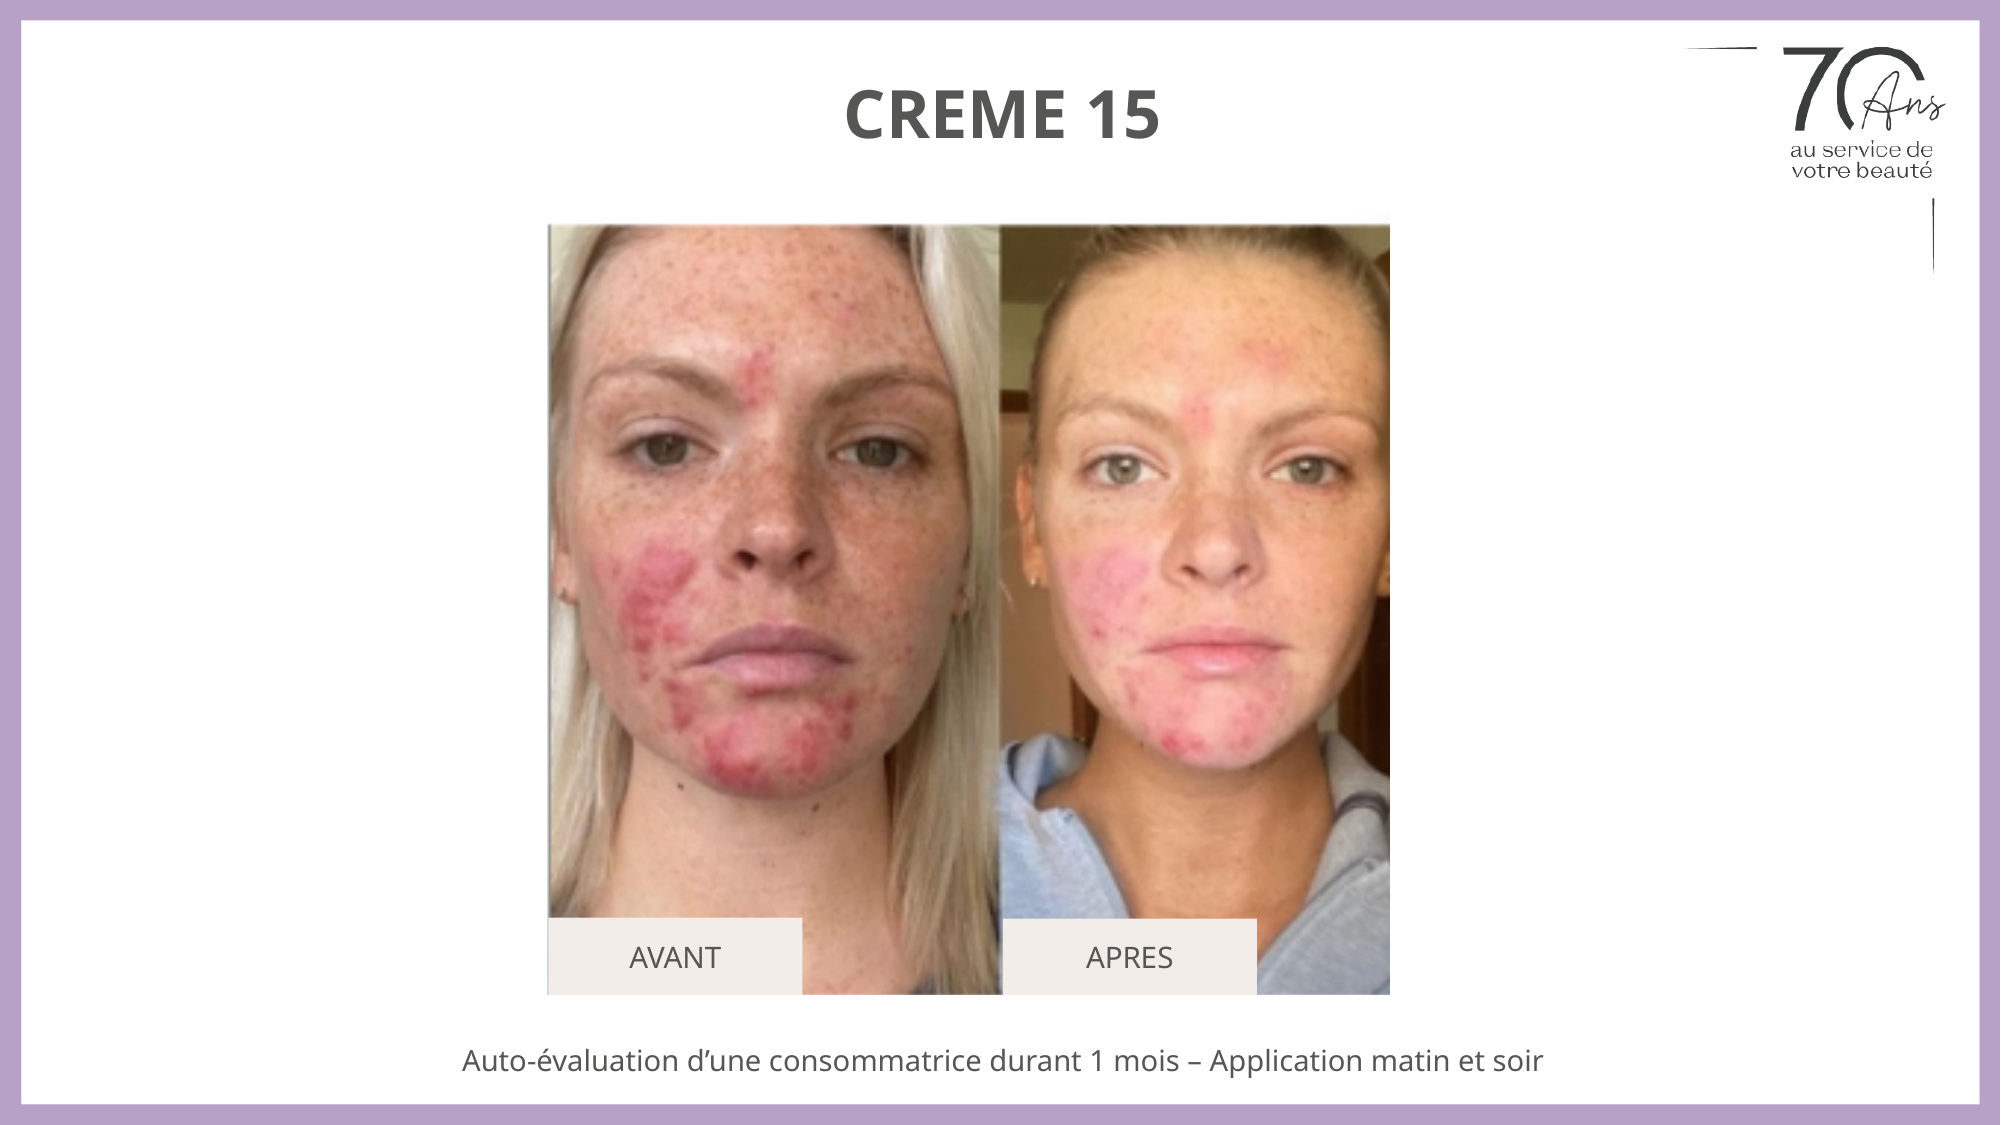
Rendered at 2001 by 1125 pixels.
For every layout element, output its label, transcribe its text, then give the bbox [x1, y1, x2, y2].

text_box Auto-évaluation d’une consommatrice durant 1 mois – Application matin et soir [364, 1035, 1643, 1085]
picture [0, 0, 2000, 1125]
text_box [537, 213, 1390, 995]
text_box CREME 15 [469, 48, 1537, 175]
